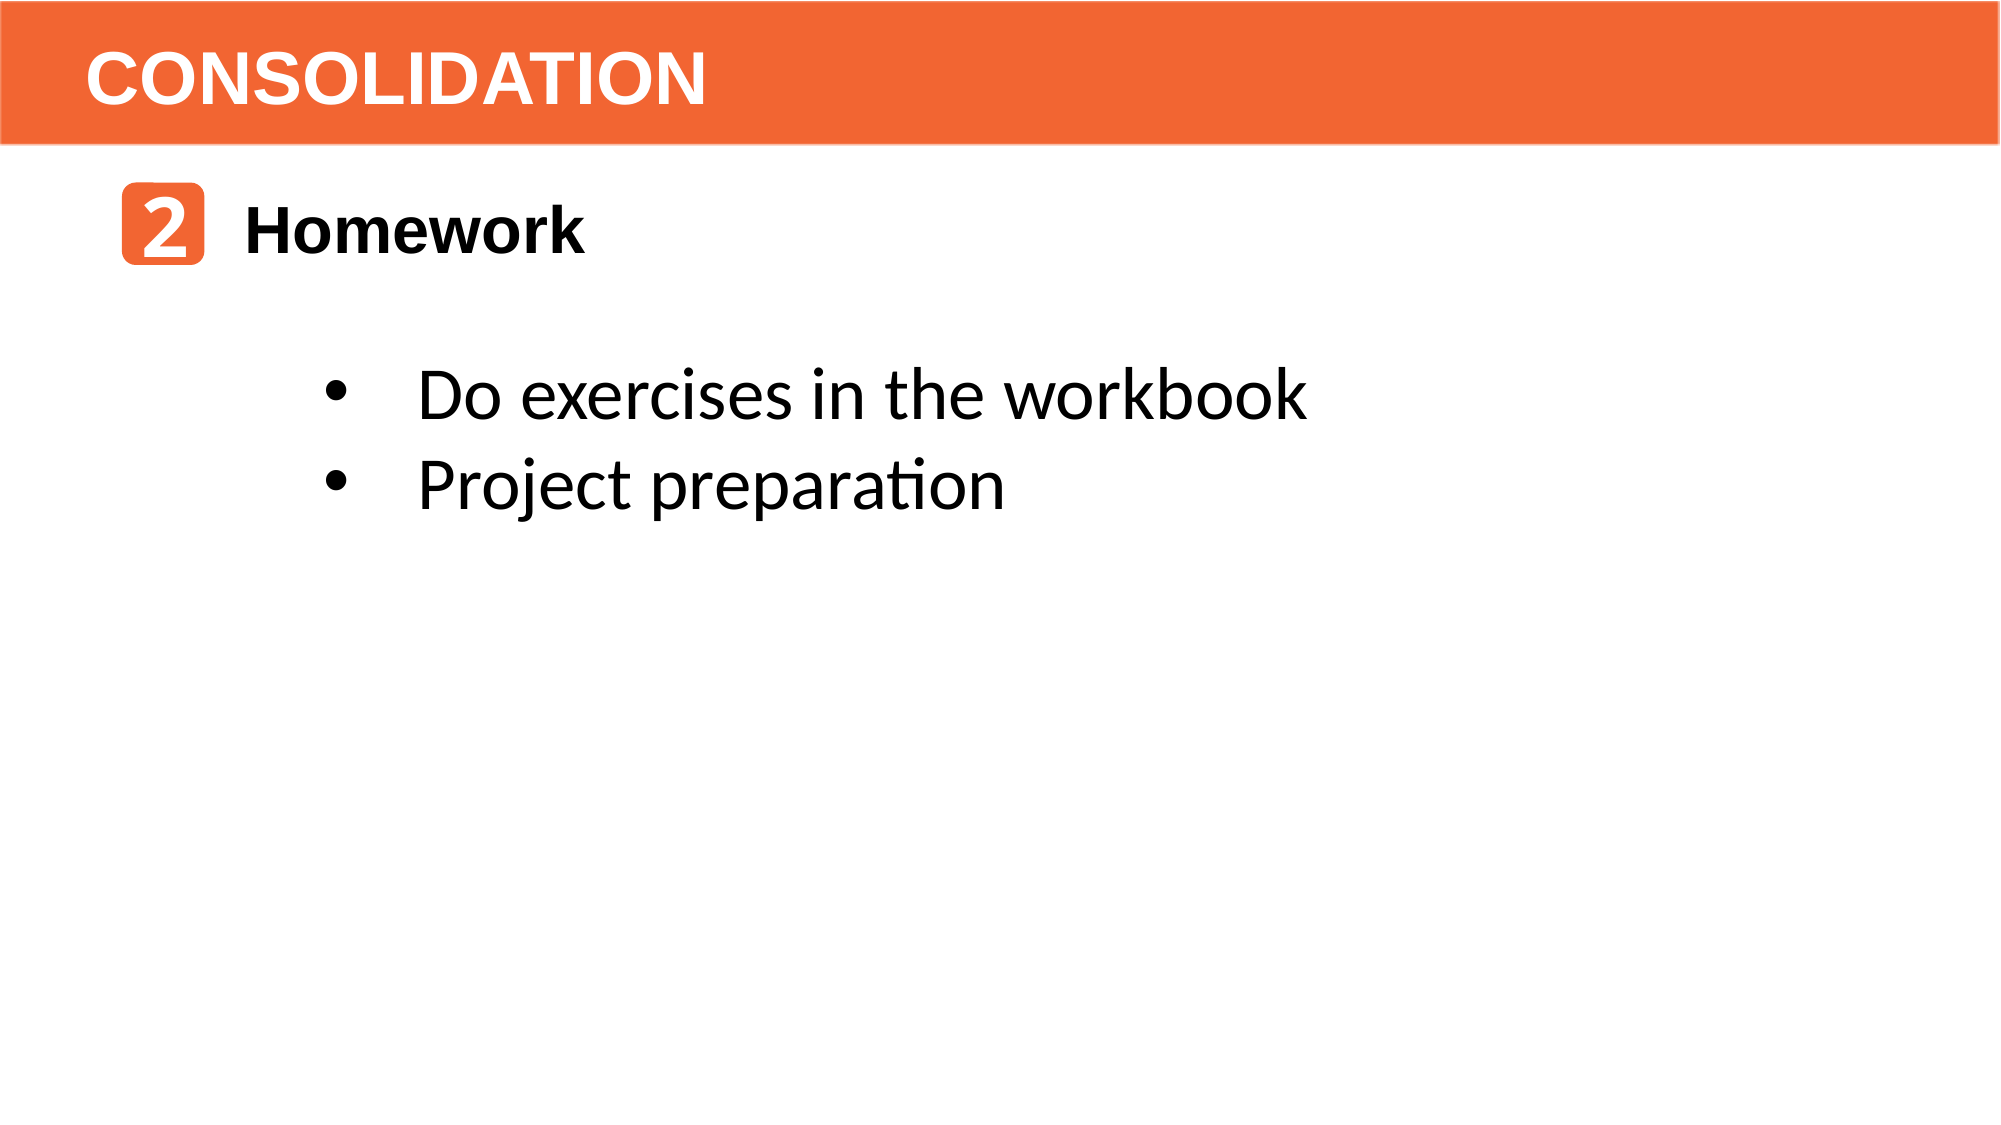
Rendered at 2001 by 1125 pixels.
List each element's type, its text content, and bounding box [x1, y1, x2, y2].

text_box Homework [229, 179, 980, 275]
text_box Do exercises in the workbook Project preparation [308, 337, 1717, 533]
text_box [201, 187, 205, 261]
text_box [121, 186, 126, 261]
picture [0, 0, 2000, 146]
text_box 2 [126, 166, 201, 282]
